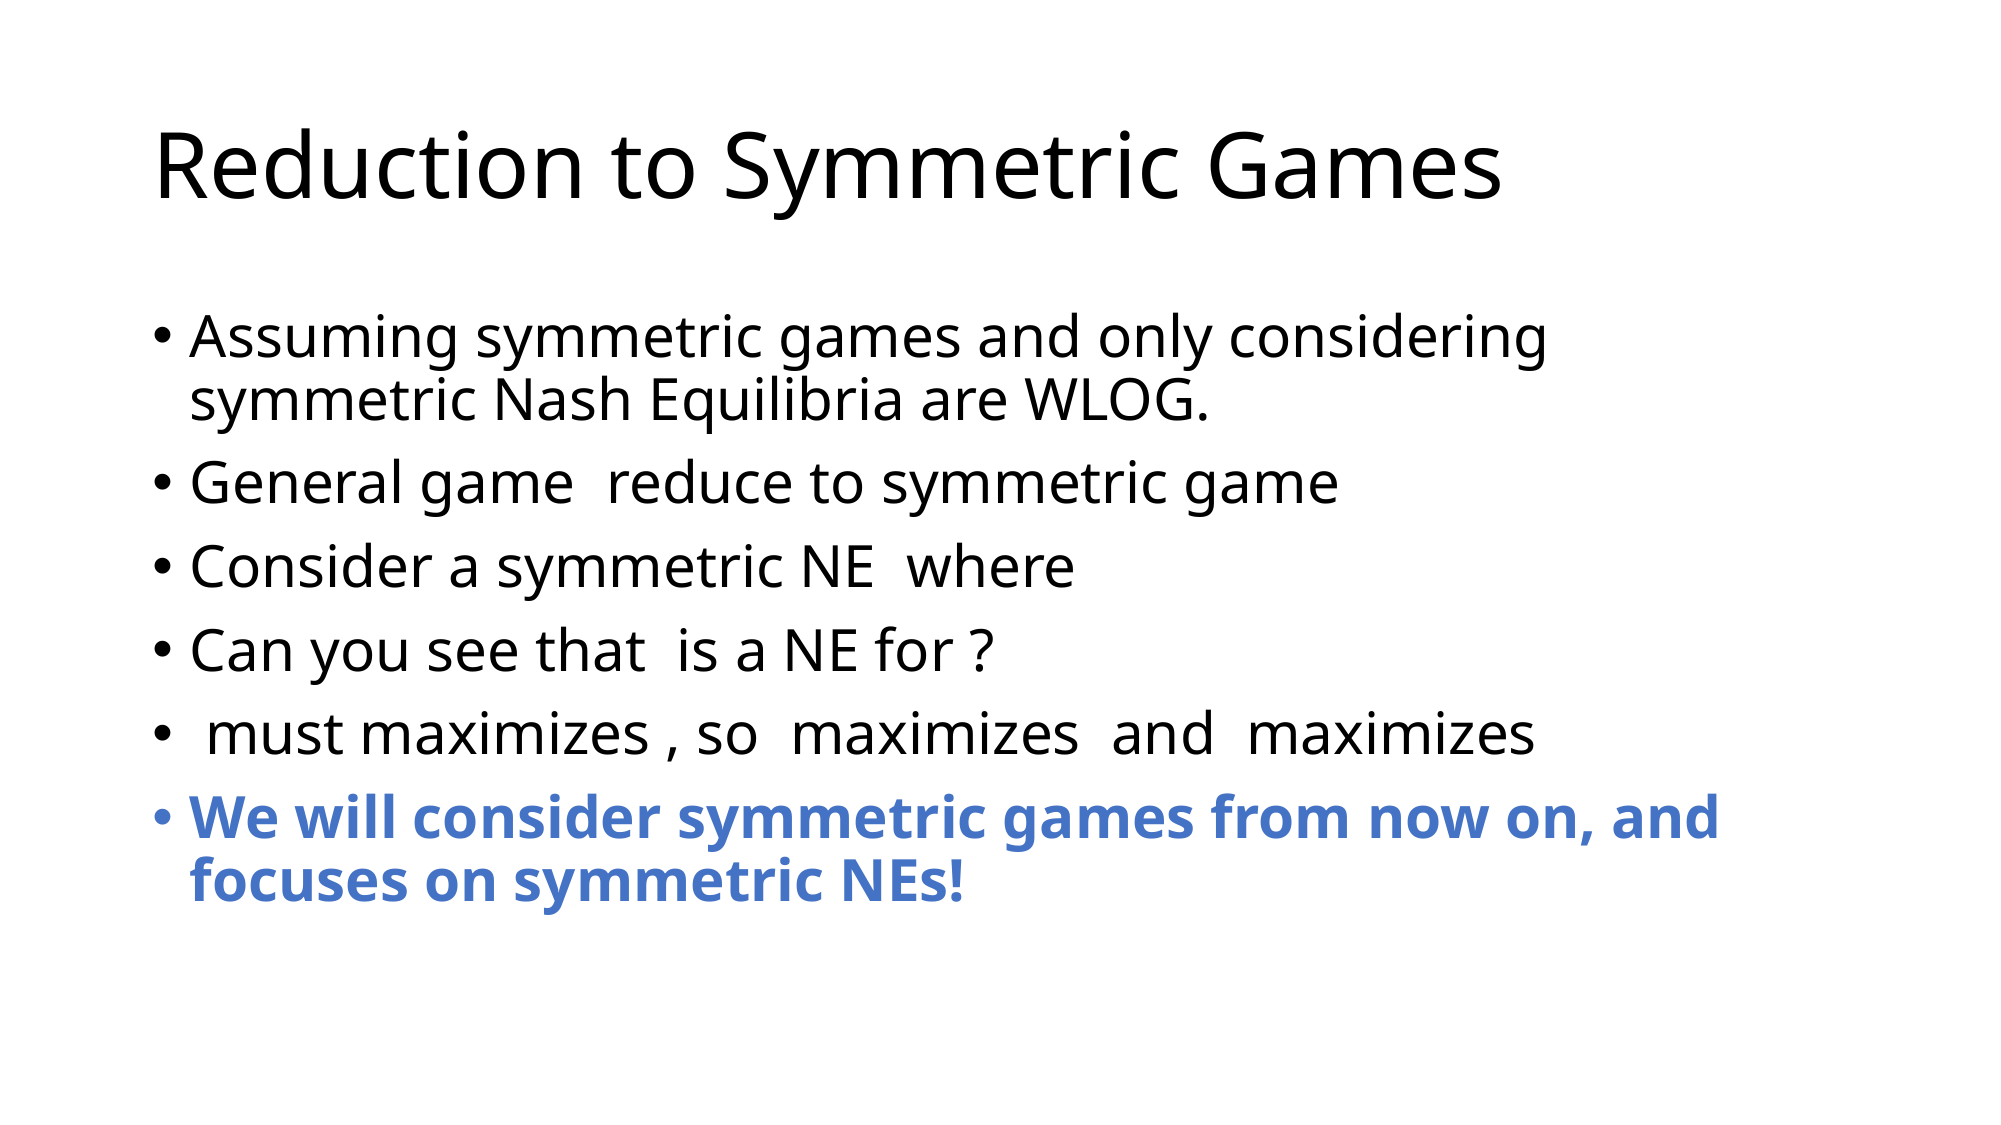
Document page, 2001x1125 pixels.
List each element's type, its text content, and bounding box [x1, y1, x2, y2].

title Reduction to Symmetric Games [137, 59, 1863, 278]
